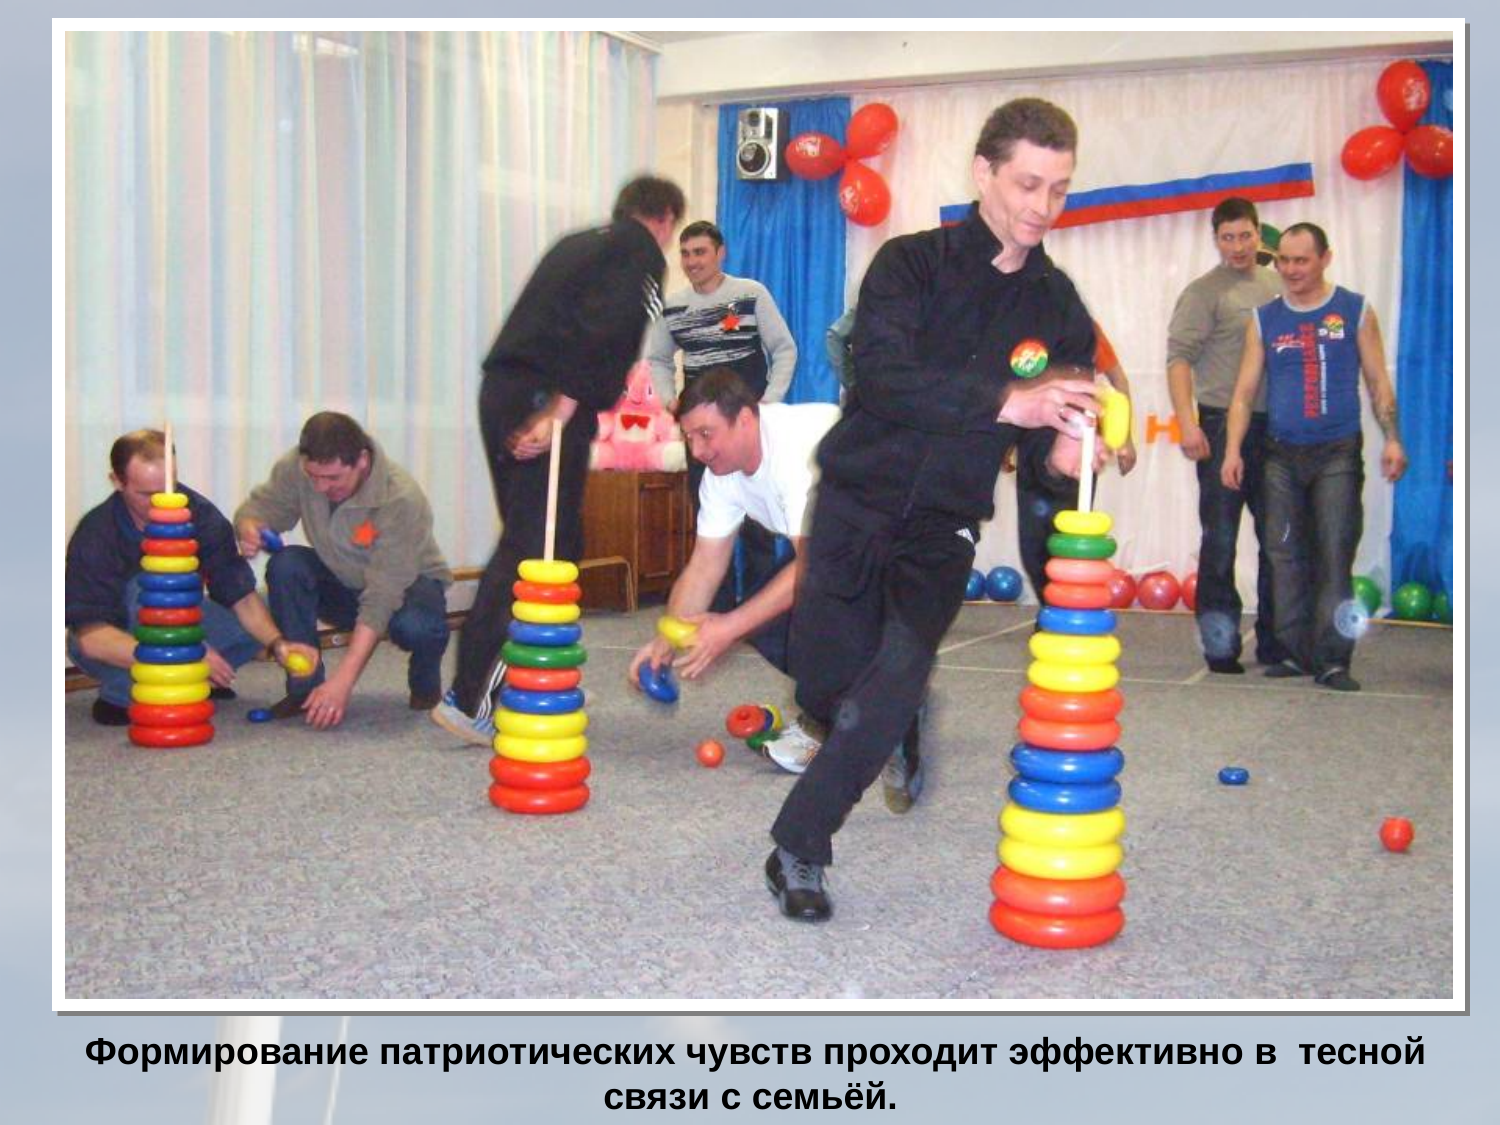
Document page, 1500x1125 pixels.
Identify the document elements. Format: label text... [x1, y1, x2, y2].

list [64, 30, 1453, 1000]
text_box Формирование патриотических чувств проходит эффективно в тесной связи с семьёй. [53, 1019, 1459, 1125]
